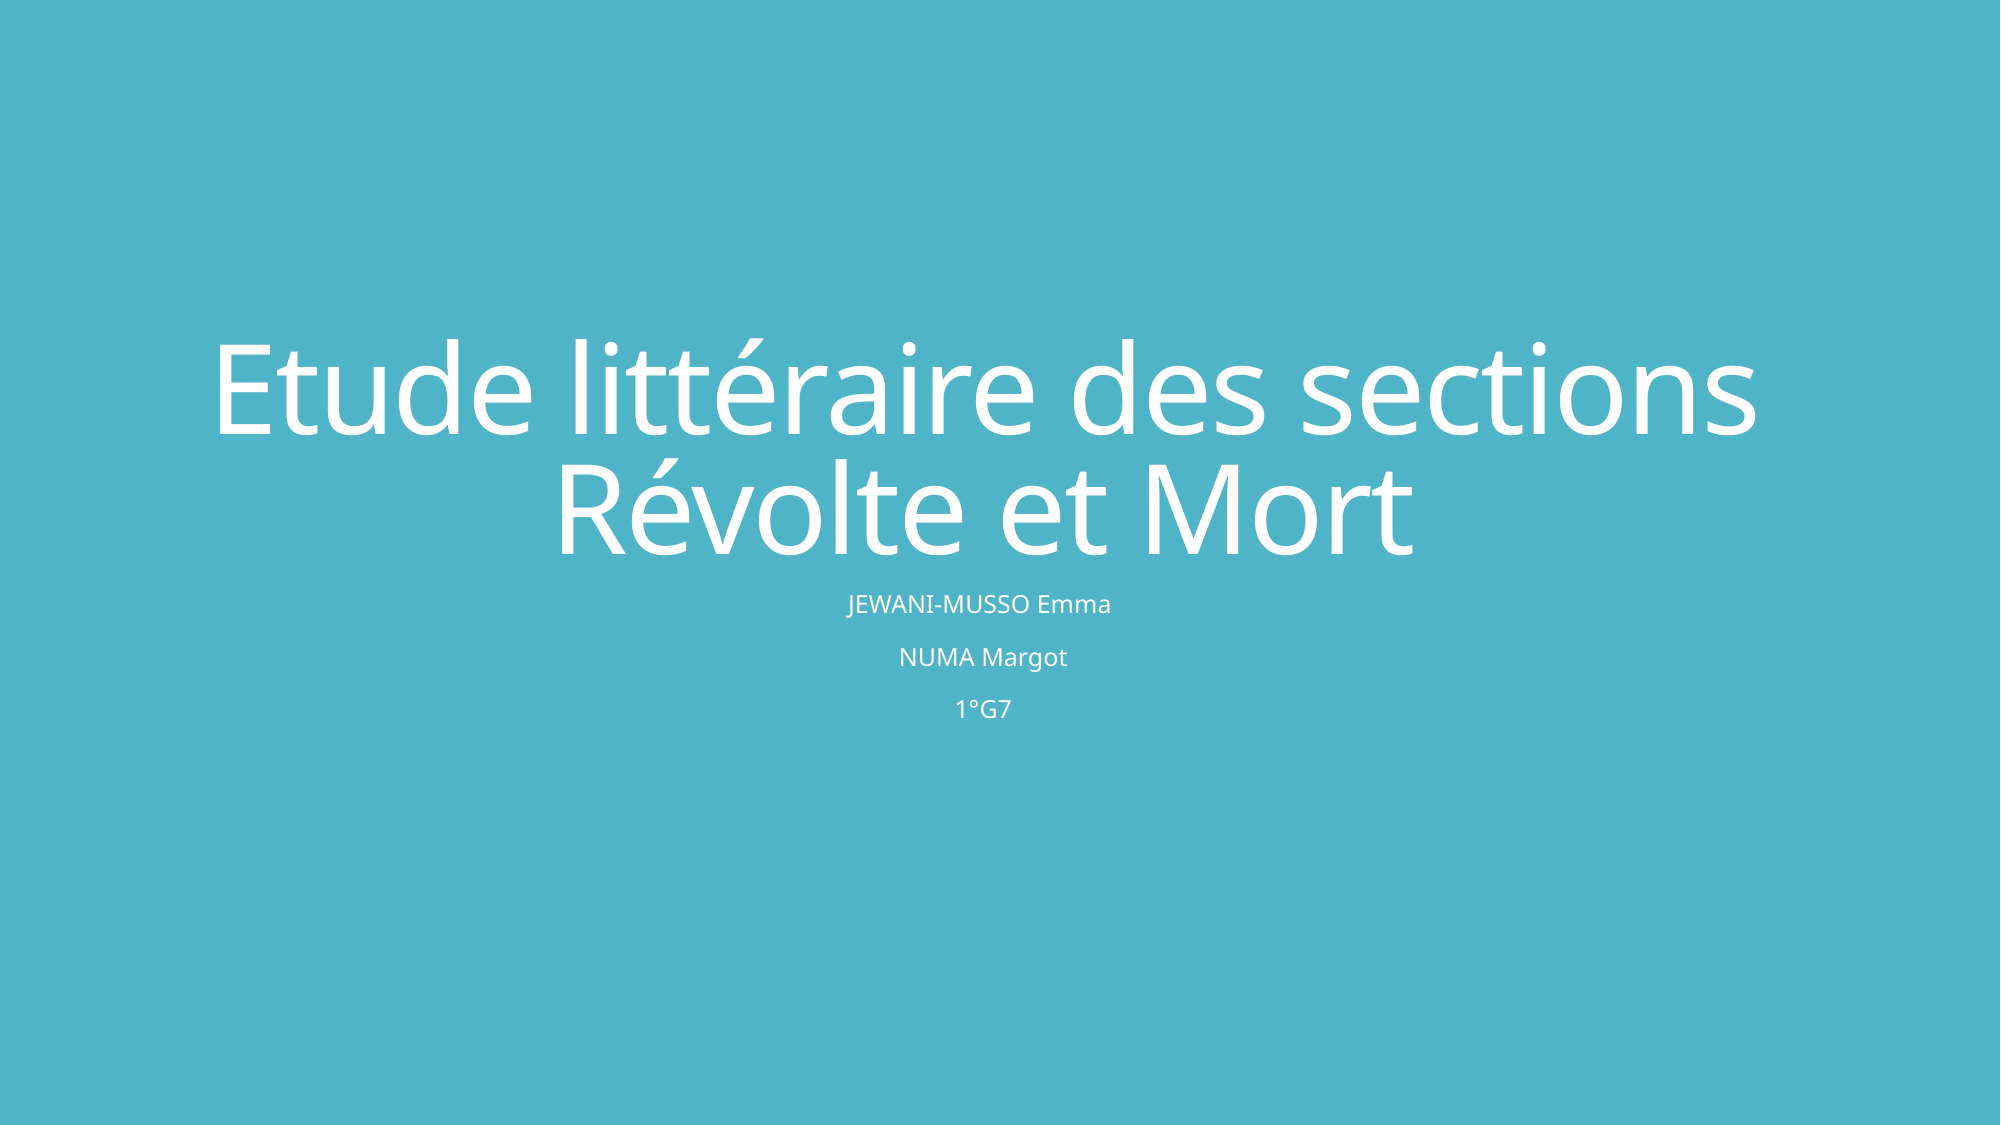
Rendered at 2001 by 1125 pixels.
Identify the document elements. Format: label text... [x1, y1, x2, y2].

subtitle JEWANI-MUSSO Emma NUMA Margot 1°G7 [226, 586, 1741, 857]
title Etude littéraire des sections Révolte et Mort [98, 126, 1868, 587]
